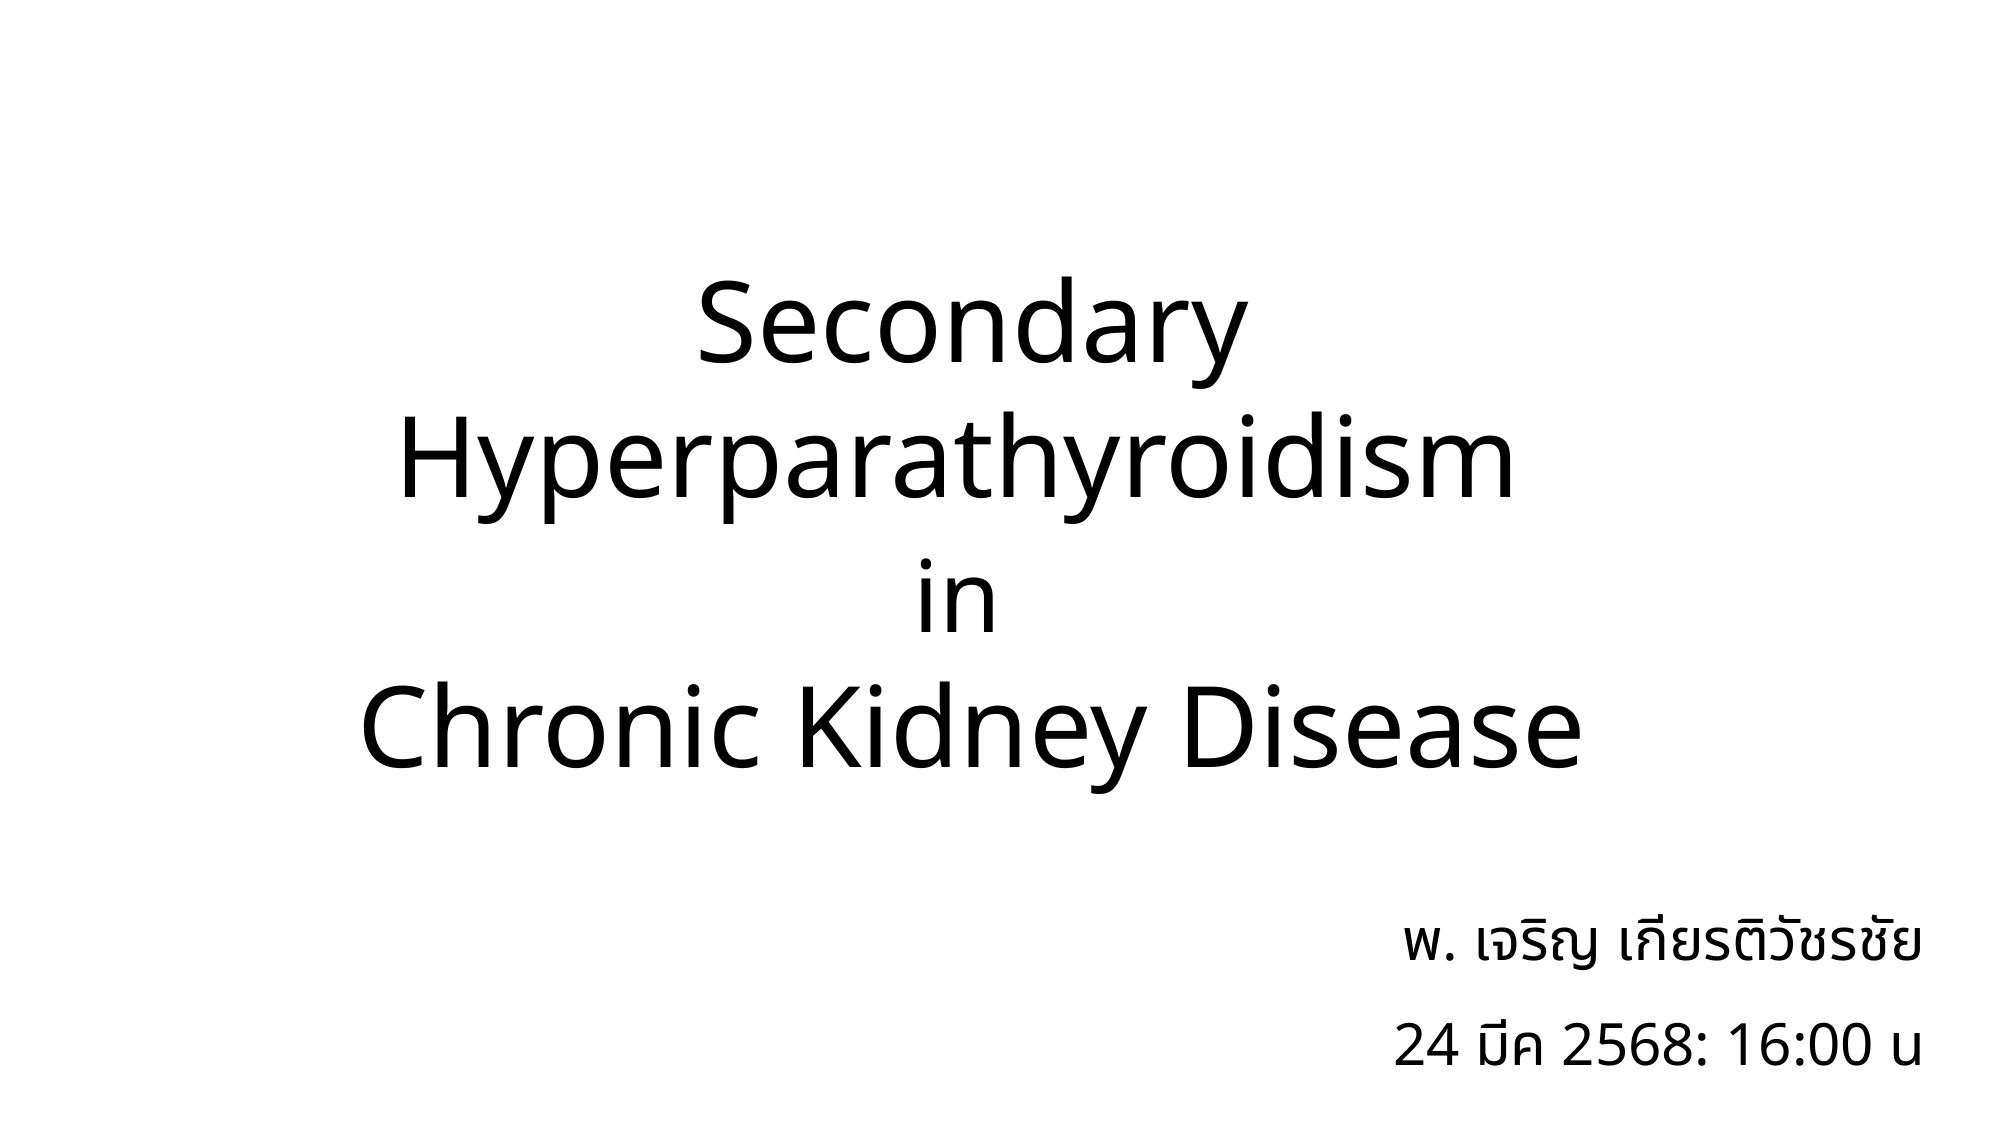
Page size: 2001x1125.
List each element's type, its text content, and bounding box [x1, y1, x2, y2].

text_box Secondary Hyperparathyroidism in Chronic Kidney Disease [108, 242, 1836, 798]
text_box พ. เจริญ เกียรติวัชรชัย 24 มีค 2568: 16:00 น [1261, 859, 1940, 1085]
